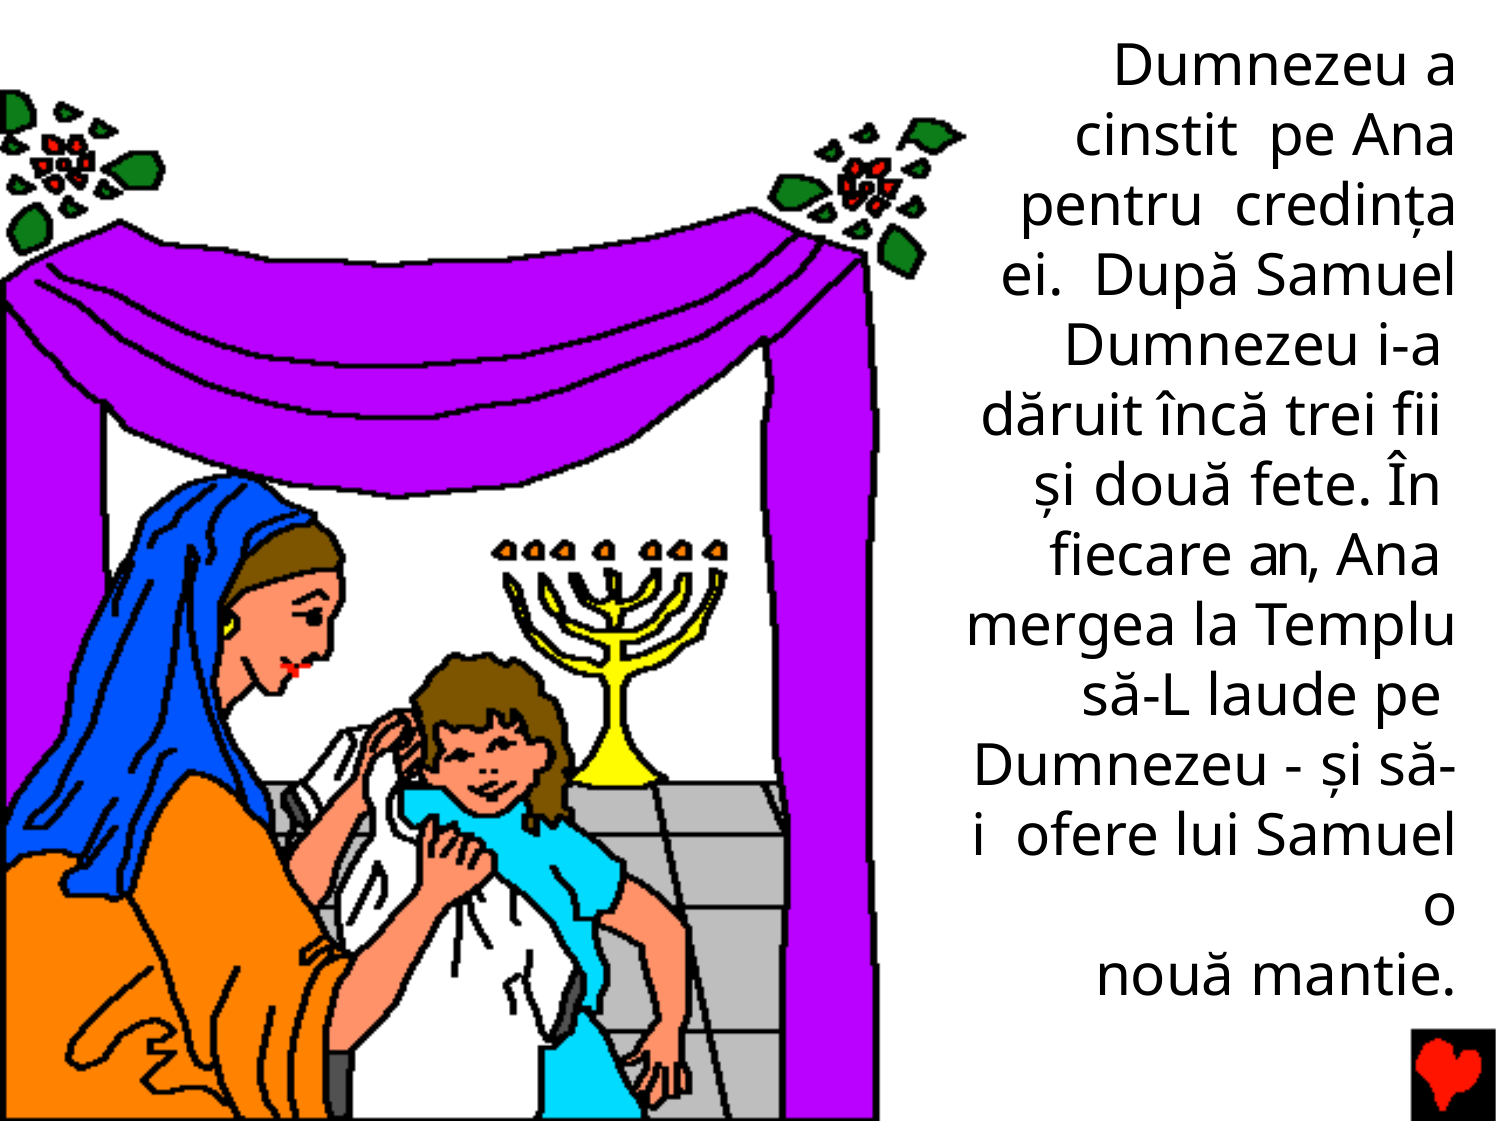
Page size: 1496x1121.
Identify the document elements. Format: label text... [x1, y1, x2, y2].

text_box [0, 0, 1496, 1121]
text_box Dumnezeu a cinstit pe Ana pentru credința ei. După Samuel Dumnezeu i-a dăruit încă trei fii şi două fete. În fiecare an, Ana mergea la Templu să-L laude pe Dumnezeu - şi să-i ofere lui Samuel o nouă mantie. [938, 27, 1459, 1008]
